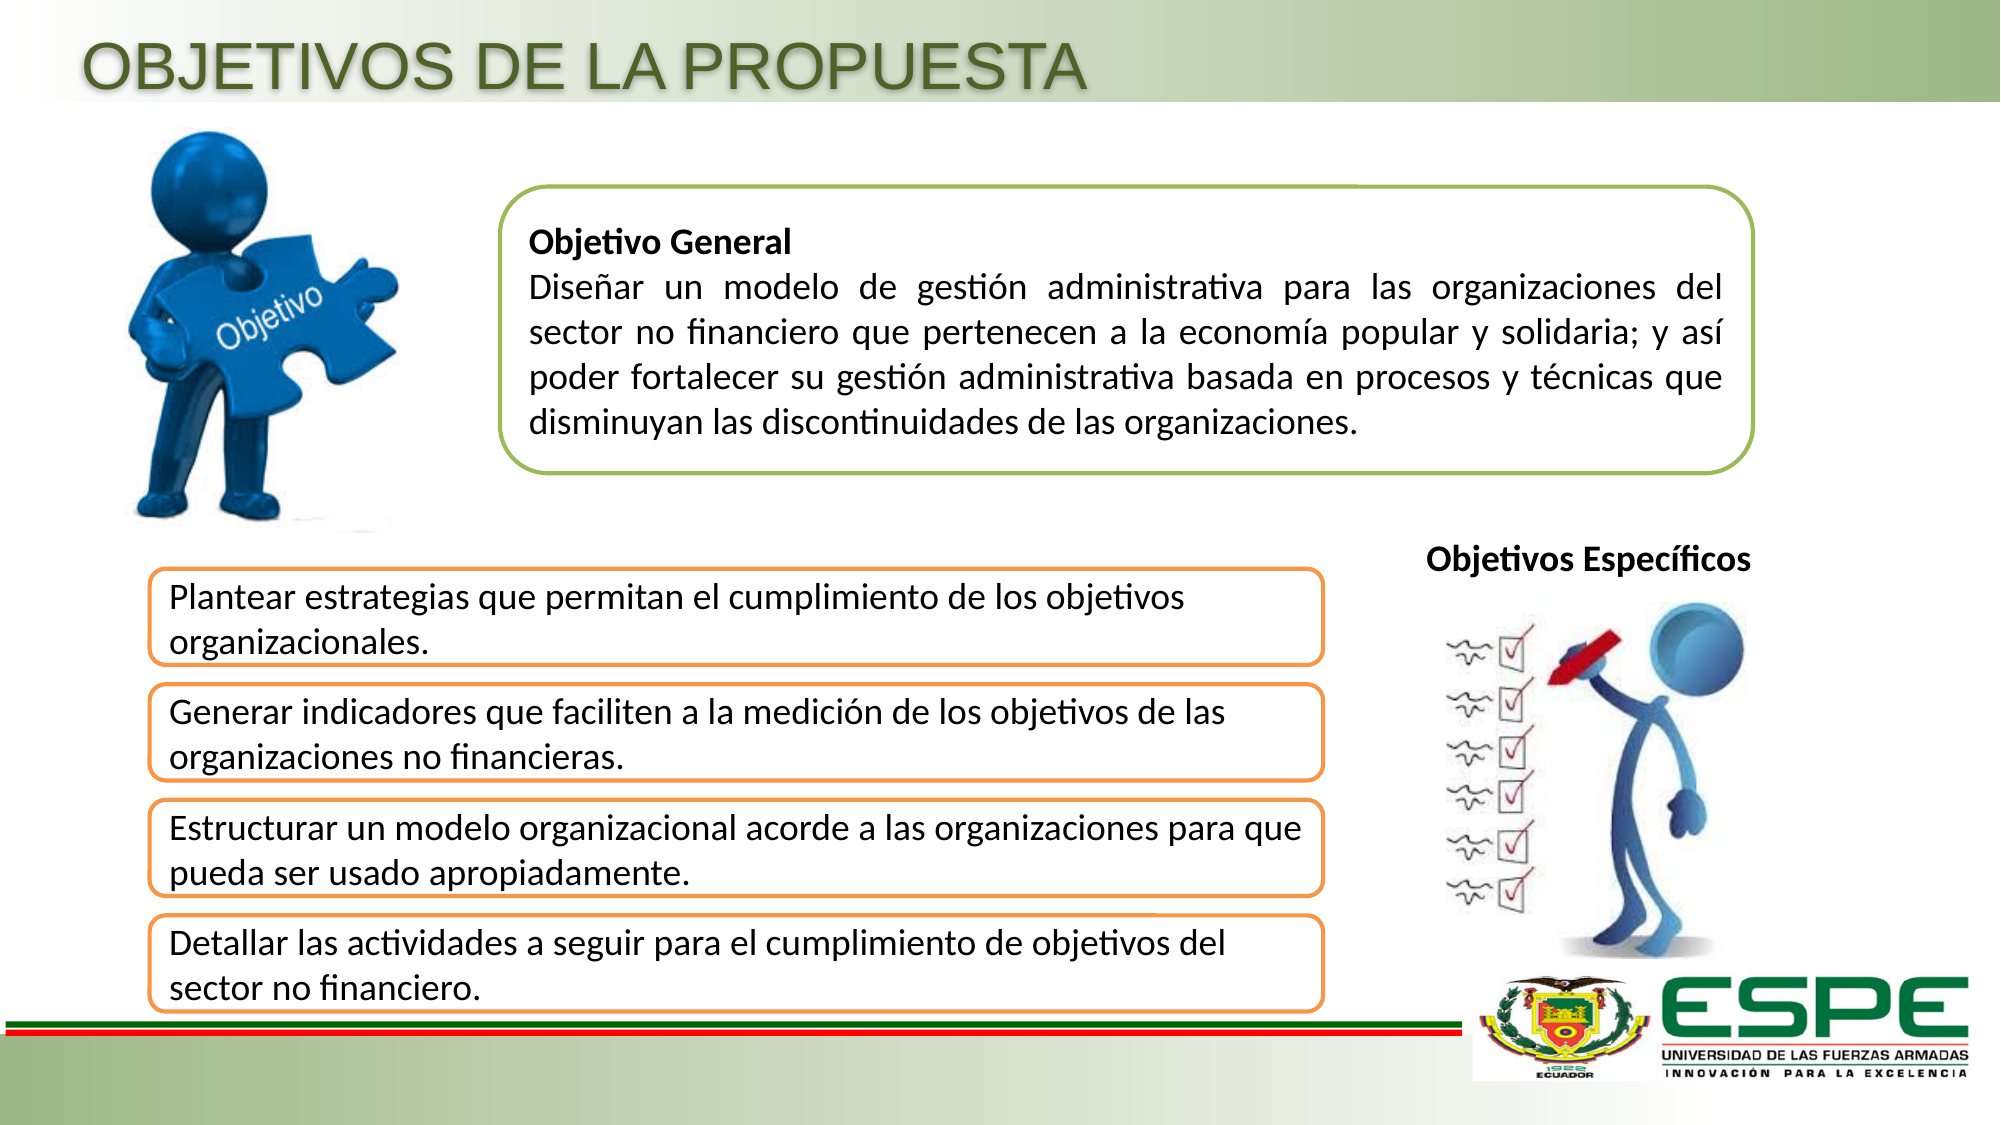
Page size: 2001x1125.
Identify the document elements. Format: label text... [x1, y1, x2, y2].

text_box Objetivo General Diseñar un modelo de gestión administrativa para las organizaciones del sector no financiero que pertenecen a la economía popular y solidaria; y así poder fortalecer su gestión administrativa basada en procesos y técnicas que disminuyan las discontinuidades de las organizaciones. [497, 184, 1756, 476]
text_box Plantear estrategias que permitan el cumplimiento de los objetivos organizacionales. [147, 566, 1326, 668]
picture [1446, 602, 1754, 959]
picture [123, 127, 406, 533]
text_box Estructurar un modelo organizacional acorde a las organizaciones para que pueda ser usado apropiadamente. [147, 797, 1326, 899]
text_box Objetivos Específicos [1411, 526, 1845, 587]
picture [1472, 971, 1977, 1081]
text_box Detallar las actividades a seguir para el cumplimiento de objetivos del sector no financiero. [147, 913, 1326, 1014]
text_box OBJETIVOS DE LA PROPUESTA [55, 22, 1255, 104]
text_box Generar indicadores que faciliten a la medición de los objetivos de las organizaciones no financieras. [147, 682, 1326, 783]
